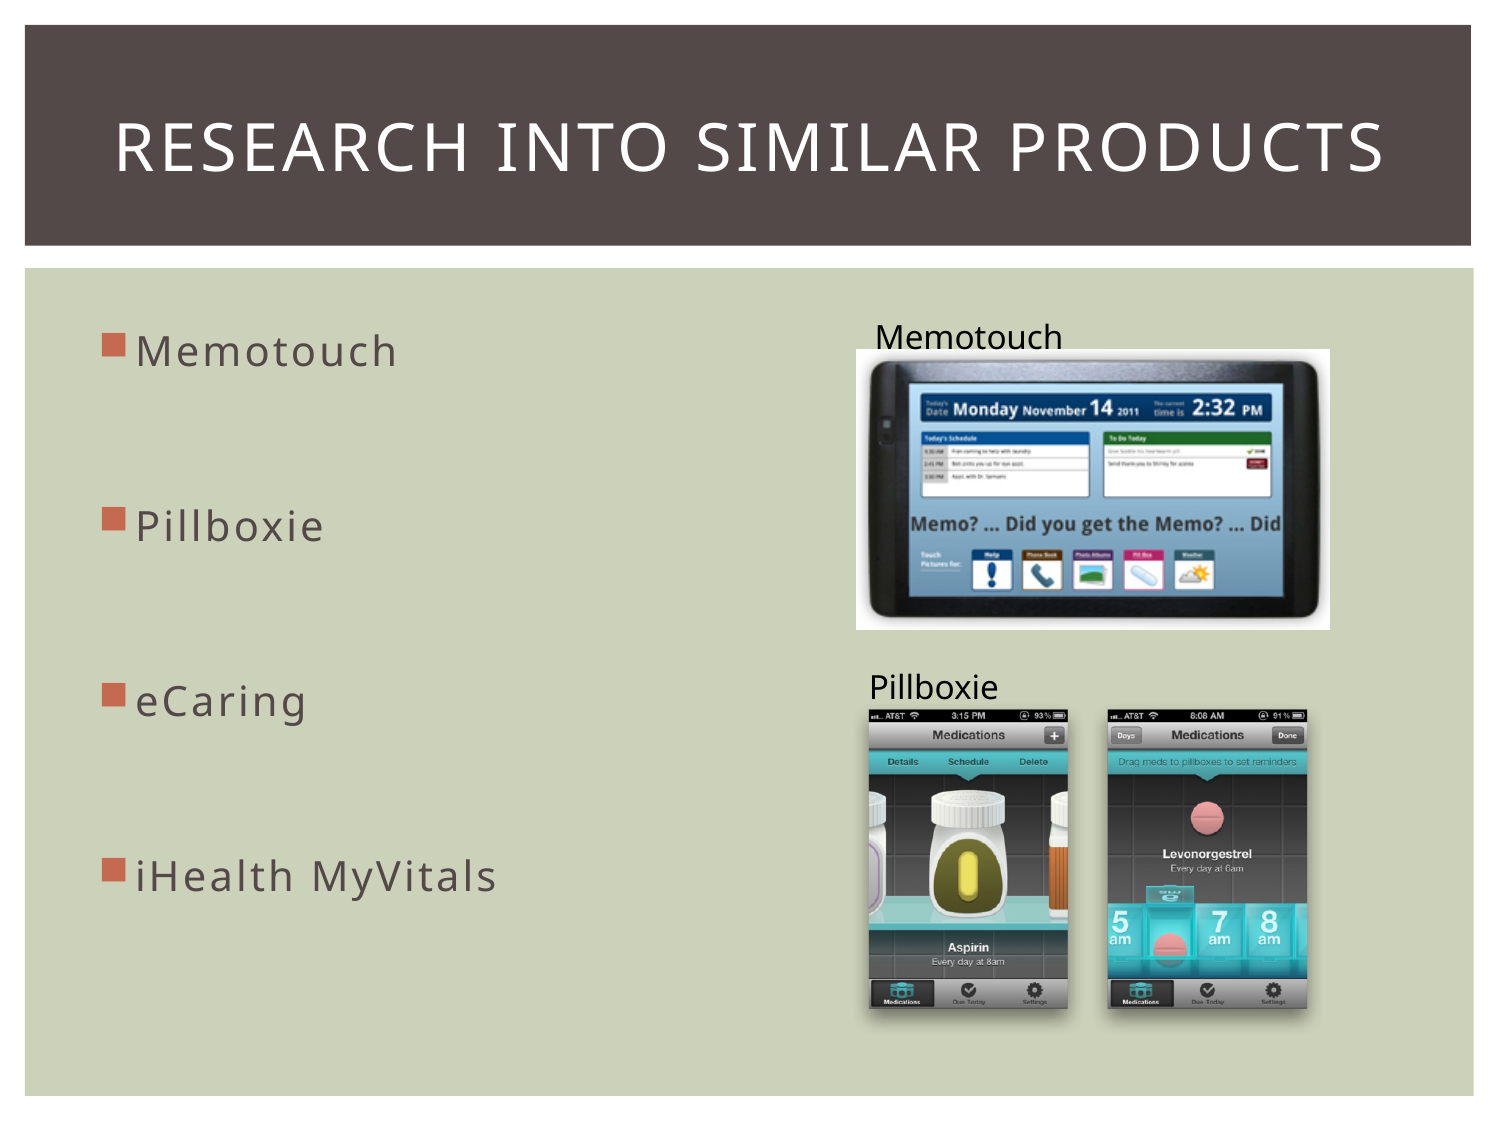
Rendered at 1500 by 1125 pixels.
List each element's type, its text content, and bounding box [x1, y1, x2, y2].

text_box Memotouch [859, 308, 1105, 349]
title Research into similar products [62, 58, 1438, 232]
list Memotouch Pillboxie eCaring iHealth MyVitals [75, 317, 788, 1038]
picture [855, 349, 1330, 630]
text_box Pillboxie [853, 658, 1014, 699]
picture [850, 699, 1325, 1036]
